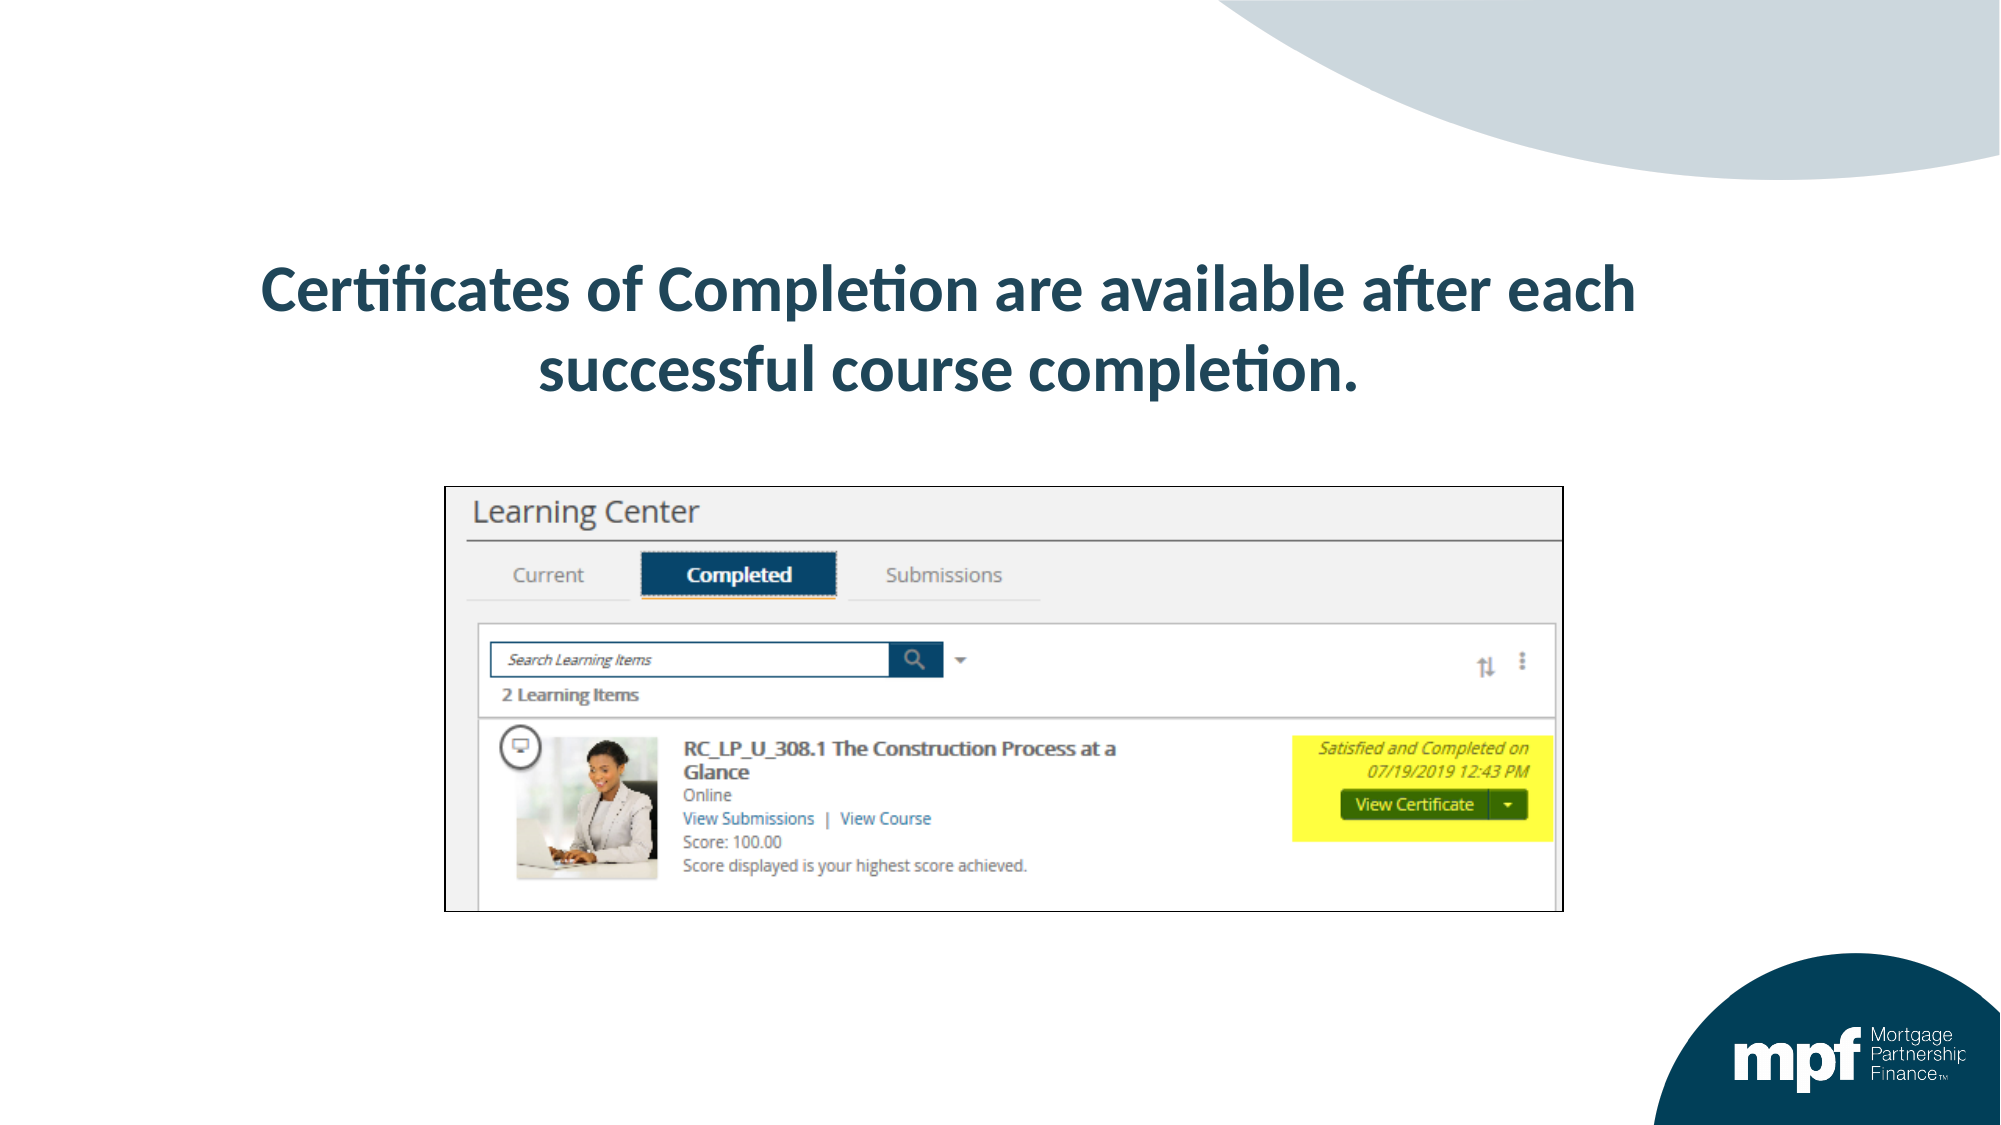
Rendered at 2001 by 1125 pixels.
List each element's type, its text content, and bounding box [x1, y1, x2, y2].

picture [1217, 0, 2000, 180]
text_box Certificates of Completion are available after each successful course completion. [187, 237, 1713, 413]
picture [445, 487, 1563, 911]
picture [1653, 952, 2000, 1123]
